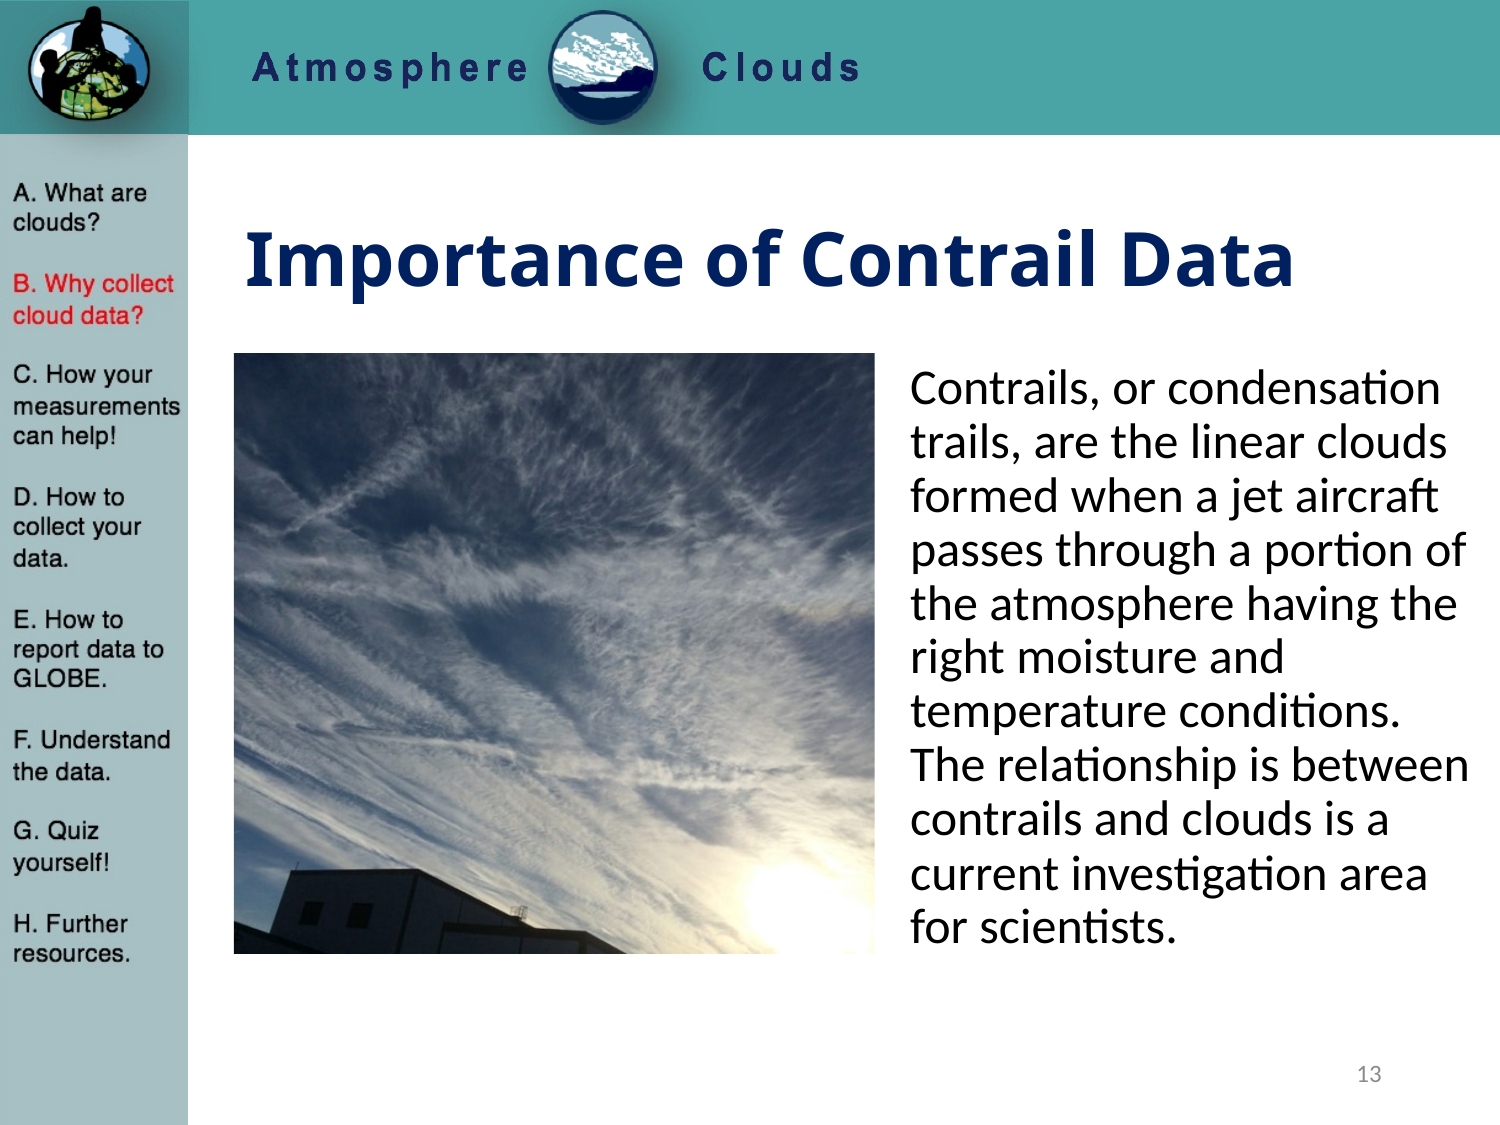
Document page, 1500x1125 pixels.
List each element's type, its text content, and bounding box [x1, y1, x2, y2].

picture [0, 0, 1500, 1125]
slide_number 12 [1059, 1069, 1397, 1103]
title Importance of Contrail Data [230, 153, 1397, 372]
list Contrails, or condensation trails, are the linear clouds formed when a jet aircraft passes through a portion of the atmosphere having the right moisture and temperature conditions. The relationship is between contrails and clouds is a current investigation area for scientists. [895, 353, 1497, 1069]
picture [233, 353, 875, 954]
